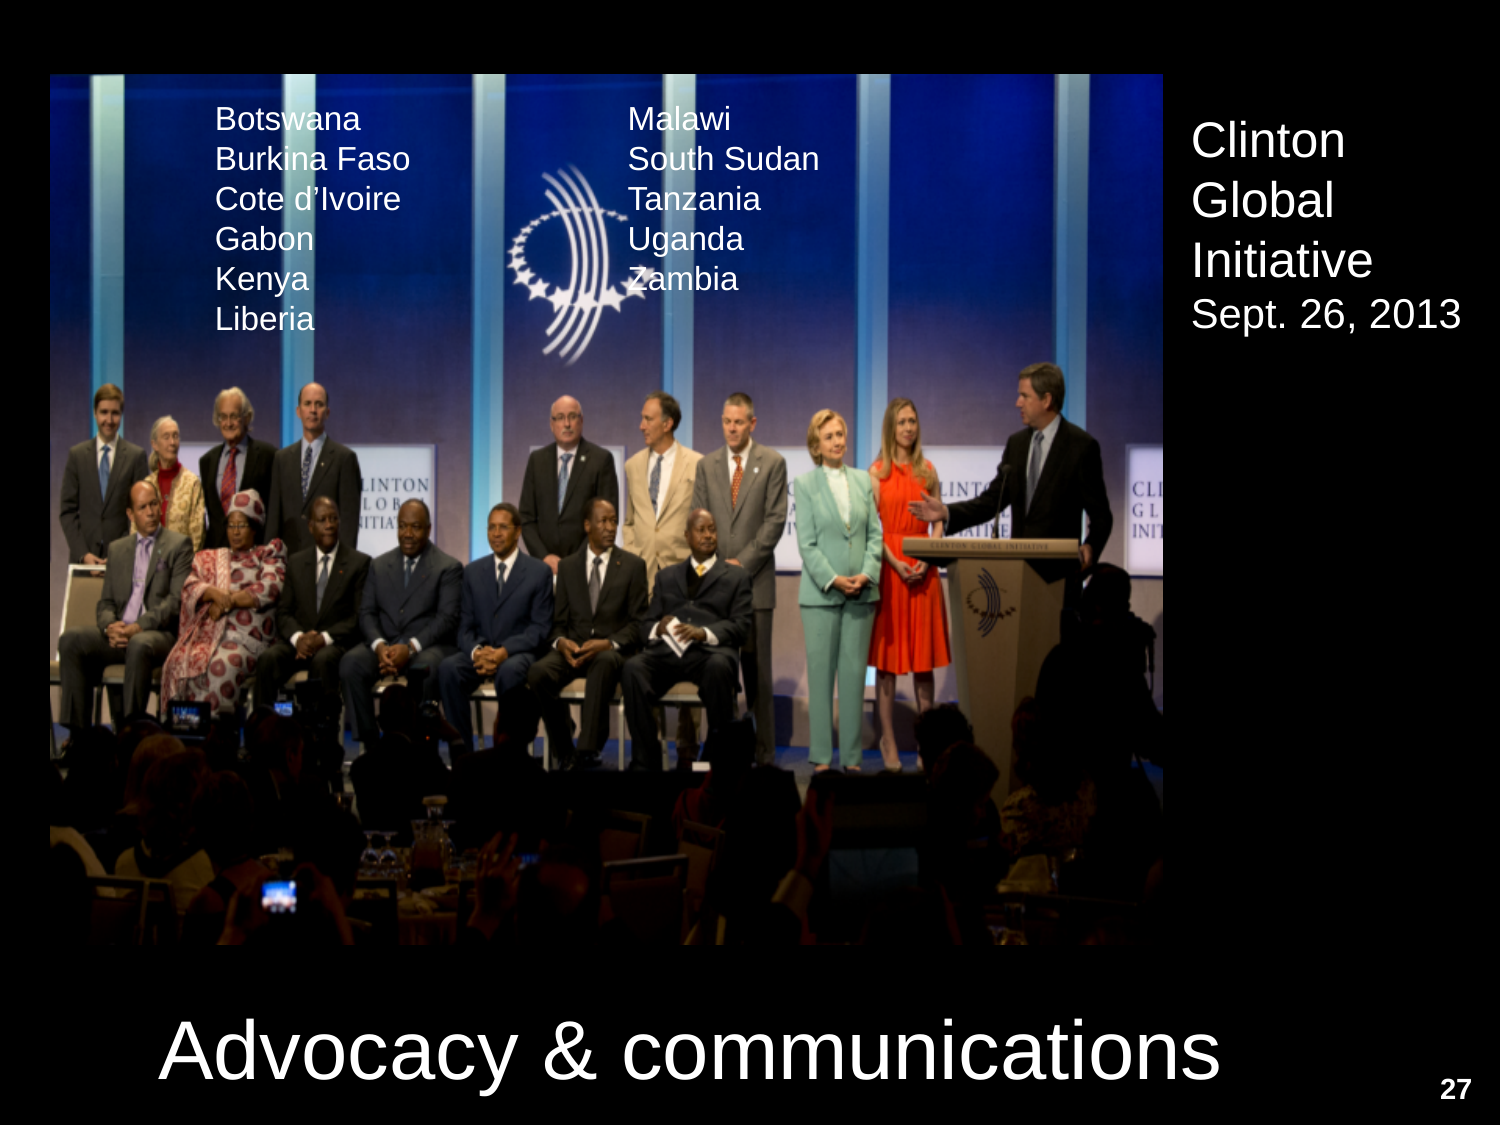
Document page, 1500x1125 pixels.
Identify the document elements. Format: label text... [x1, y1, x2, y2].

text_box Clinton Global Initiative Sept. 26, 2013 [1176, 99, 1500, 345]
picture [49, 74, 1163, 945]
slide_number 27 [1174, 1062, 1488, 1125]
text_box Advocacy & communications [143, 988, 1262, 1104]
